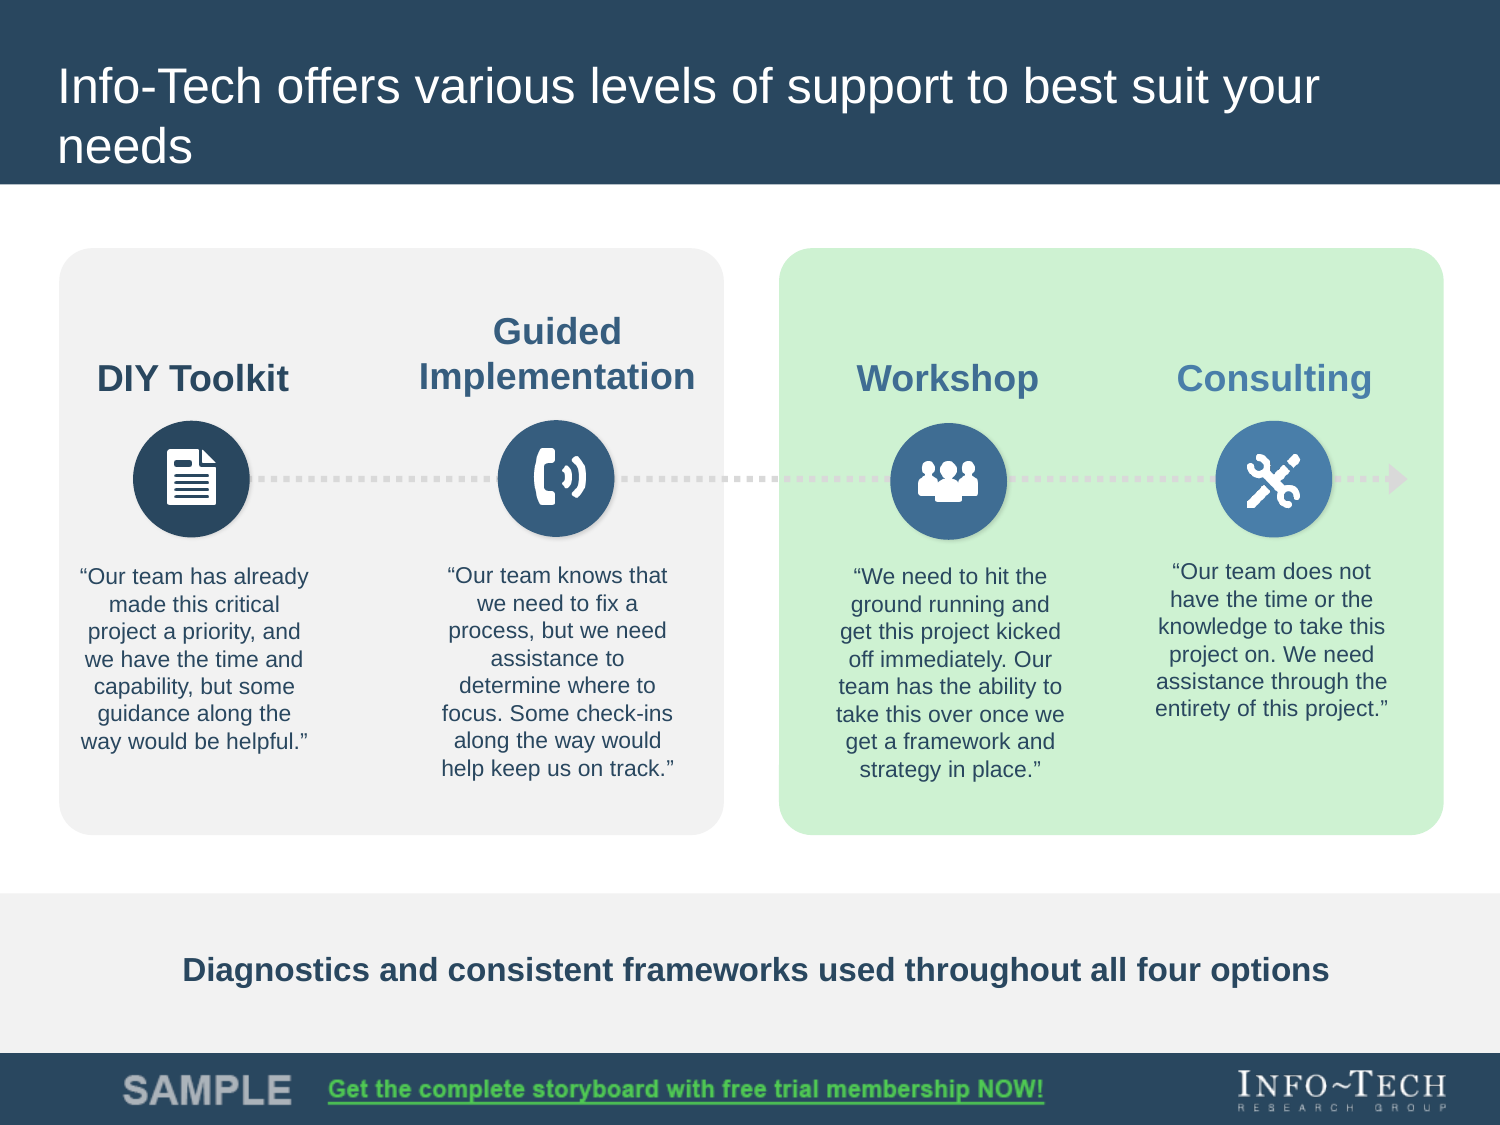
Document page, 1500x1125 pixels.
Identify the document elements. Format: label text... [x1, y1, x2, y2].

title Info-Tech offers various levels of support to best suit your needs [41, 41, 1457, 187]
text_box [778, 248, 1444, 836]
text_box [382, 307, 733, 791]
text_box [0, 893, 1500, 1053]
text_box Diagnostics and consistent frameworks used throughout all four options [167, 940, 1347, 996]
text_box [59, 248, 724, 478]
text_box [59, 331, 328, 791]
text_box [814, 331, 1084, 792]
text_box [59, 487, 724, 836]
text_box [1138, 331, 1408, 786]
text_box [0, 1053, 1500, 1125]
